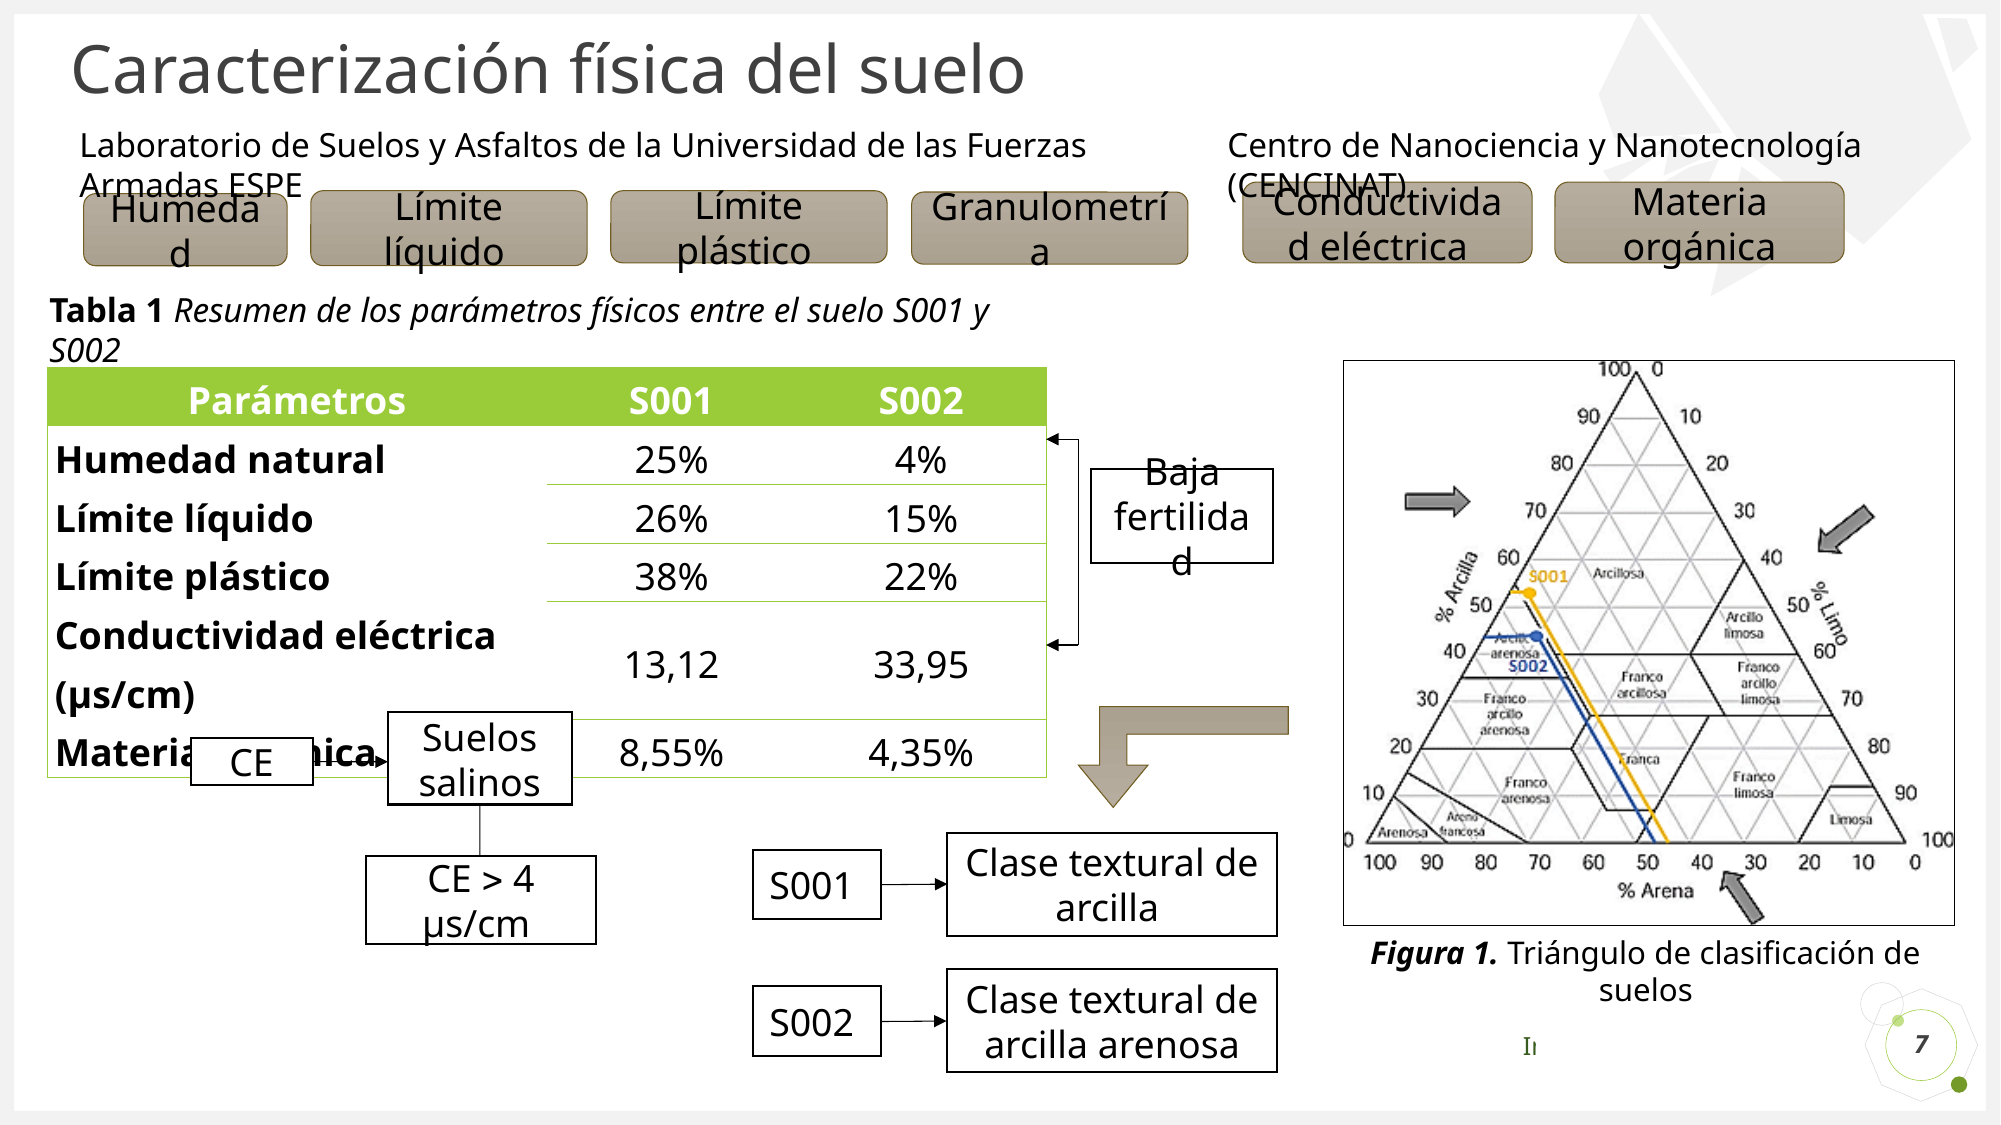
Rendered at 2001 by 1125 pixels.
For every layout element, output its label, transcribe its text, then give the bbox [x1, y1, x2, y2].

table_cell 4% [796, 426, 1046, 484]
title Caracterización física del suelo [70, 36, 1931, 108]
table_cell Límite líquido [48, 484, 547, 543]
slide_number 7 [1885, 1016, 1957, 1081]
table_cell 22% [796, 544, 1046, 601]
table_cell 13,12 [547, 602, 796, 719]
text_box Granulometría [911, 191, 1189, 265]
table_cell 26% [547, 485, 796, 543]
text_box Materia orgánica [1554, 181, 1845, 264]
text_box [190, 712, 596, 944]
text_box Centro de Nanociencia y Nanotecnología (CENCINAT) [1227, 124, 1957, 176]
text_box Figura 1. Triángulo de clasificación de suelos [1337, 925, 1955, 1016]
text_box Tabla 1 Resumen de los parámetros físicos entre el suelo S001 y S002 [34, 282, 1014, 377]
table_cell 25% [547, 426, 796, 484]
table_cell 4,35% [796, 720, 1046, 777]
table_cell 33,95 [796, 602, 1046, 719]
table_header S002 [796, 368, 1046, 425]
text_box Baja fertilidad [1090, 468, 1274, 564]
text_box [1077, 706, 1289, 809]
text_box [752, 832, 1278, 1073]
text_box Límite plástico [610, 190, 888, 264]
text_box Límite líquido [310, 190, 588, 267]
table_header S001 [547, 377, 796, 425]
text_box Conductividad eléctrica [1242, 181, 1533, 264]
table_cell Materia orgánica [48, 719, 190, 777]
table_cell 8,55% [596, 720, 796, 777]
table_cell 15% [796, 485, 1046, 543]
table_cell 38% [547, 544, 796, 601]
table_cell Humedad natural [48, 426, 547, 484]
table_cell Límite plástico [48, 543, 547, 602]
table_cell Conductividad eléctrica (μs/cm) [48, 602, 547, 719]
picture [1343, 360, 1955, 926]
text_box Humedad [83, 193, 288, 267]
table_header Parámetros [48, 377, 547, 426]
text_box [1046, 439, 1079, 645]
text_box Laboratorio de Suelos y Asfaltos de la Universidad de las Fuerzas Armadas ESPE [79, 124, 1151, 176]
